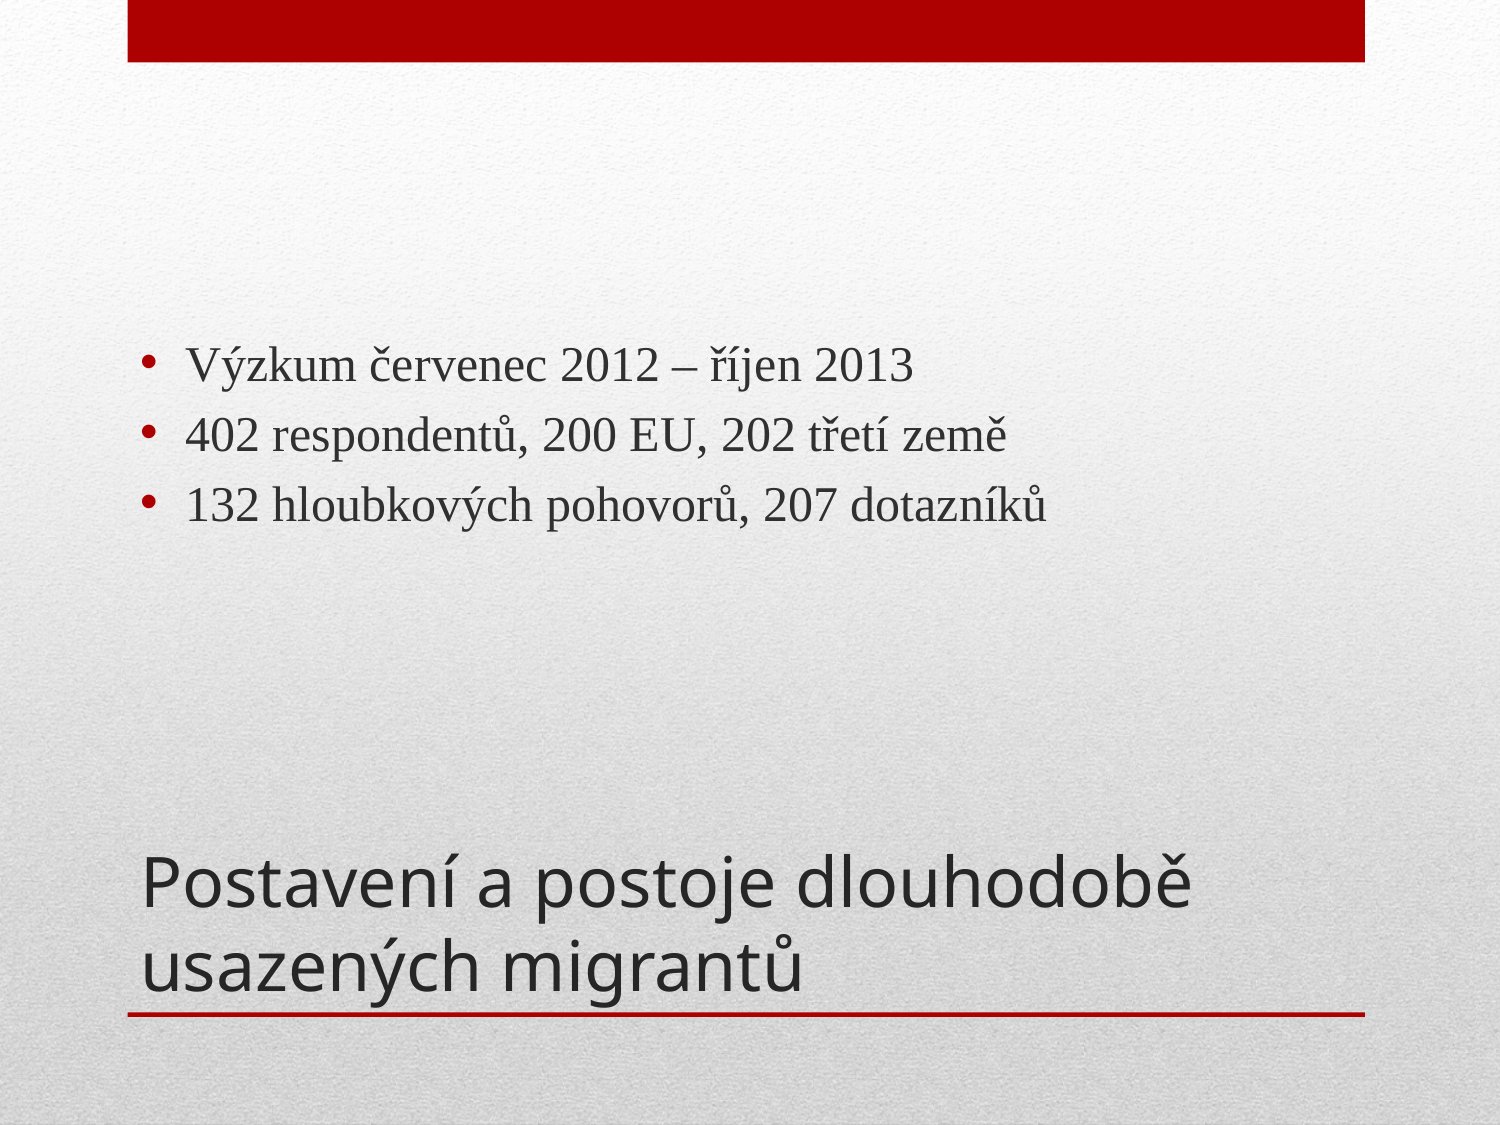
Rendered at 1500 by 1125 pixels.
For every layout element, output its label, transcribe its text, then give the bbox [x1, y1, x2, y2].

list Výzkum červenec 2012 – říjen 2013 402 respondentů, 200 EU, 202 třetí země 132 hloubkových pohovorů, 207 dotazníků [125, 112, 1363, 750]
title Postavení a postoje dlouhodobě usazených migrantů [125, 750, 1238, 1013]
